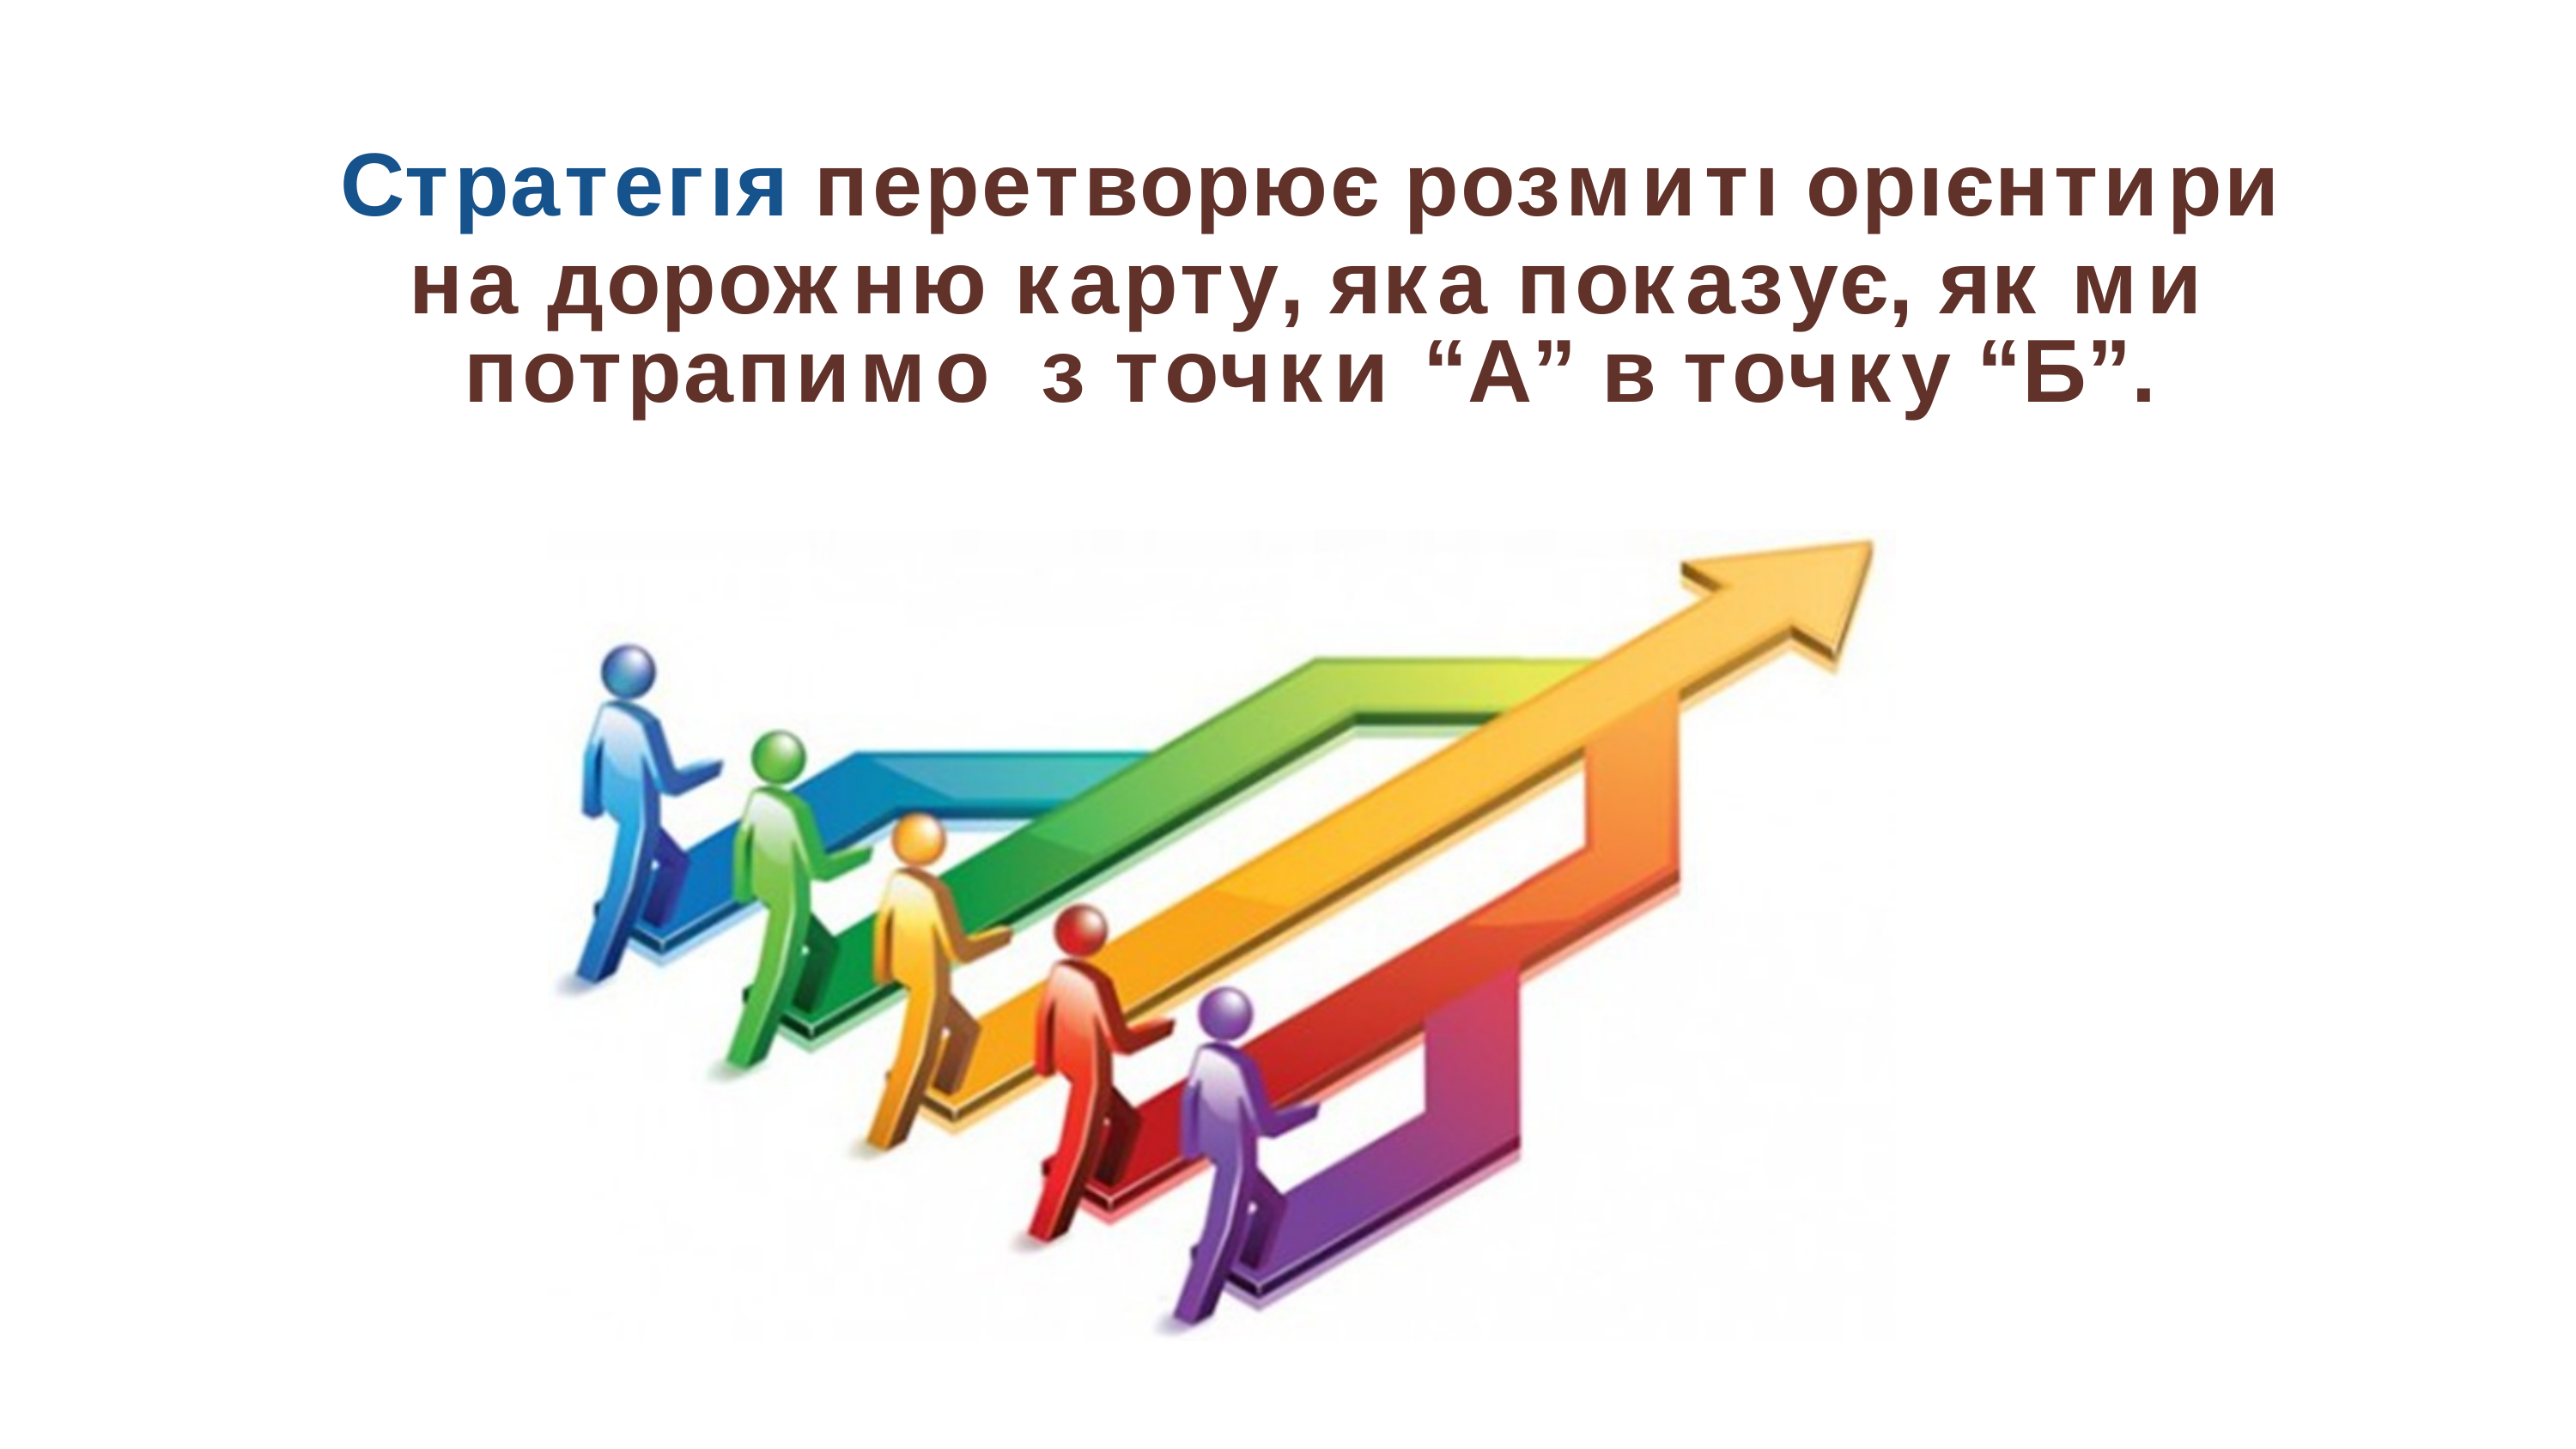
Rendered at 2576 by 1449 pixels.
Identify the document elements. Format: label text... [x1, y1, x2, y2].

title Стратегıя перетворює розмитı орıєнтири на дорожню карту, яка показує, як ми потрапимо з точки “А” в точку “Б”. [157, 133, 2463, 420]
picture [548, 530, 1896, 1341]
